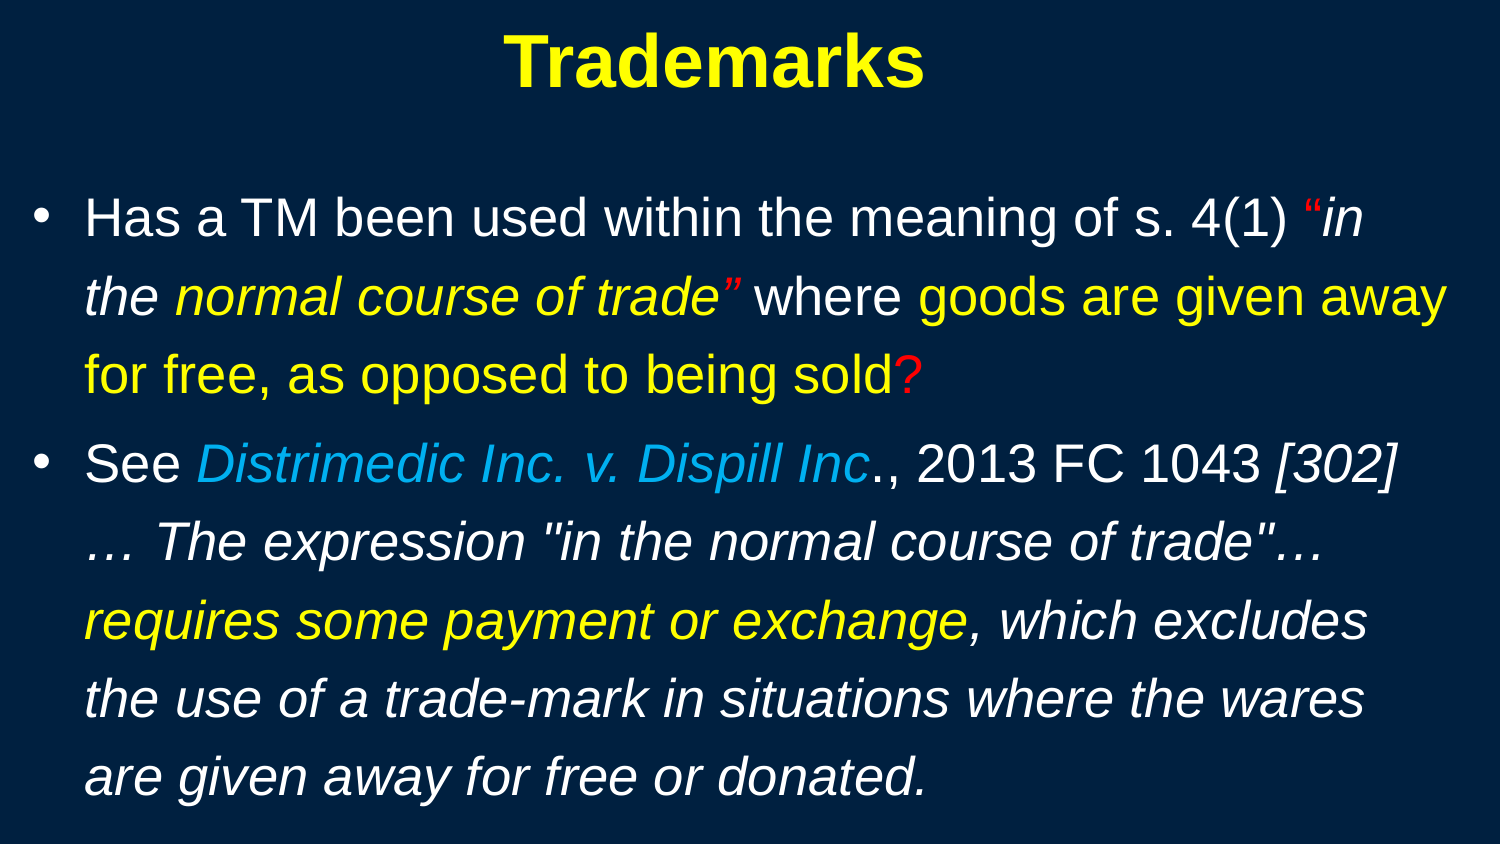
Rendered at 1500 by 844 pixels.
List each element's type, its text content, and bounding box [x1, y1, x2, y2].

title Trademarks [243, 4, 1257, 111]
list Has a TM been used within the meaning of s. 4(1) “in the normal course of trade” where goods are given away for free, as opposed to being sold? See Distrimedic Inc. v. Dispill Inc., 2013 FC 1043 [302] … The expression "in the normal course of trade"…requires some payment or exchange, which excludes the use of a trade-mark in situations where the wares are given away for free or donated. [17, 161, 1471, 824]
